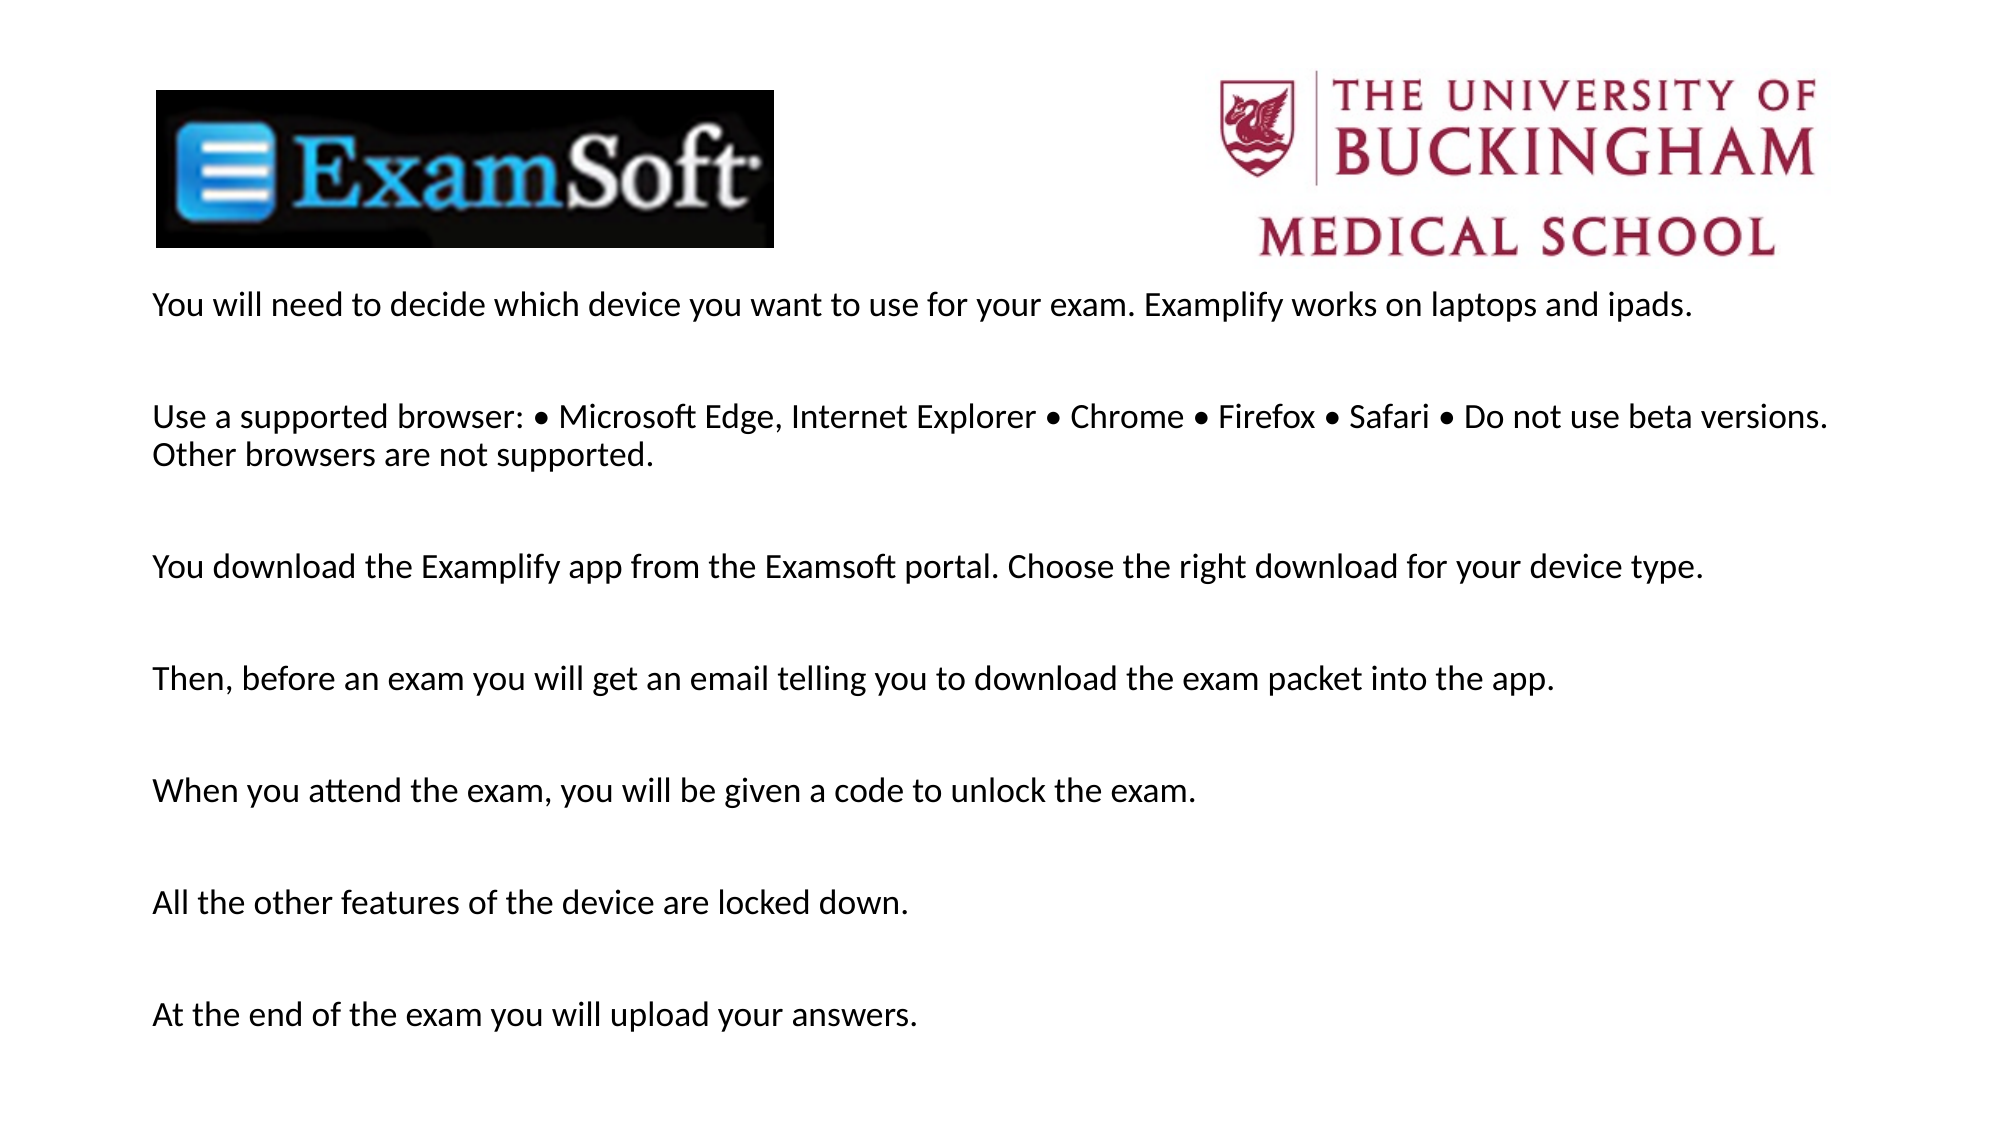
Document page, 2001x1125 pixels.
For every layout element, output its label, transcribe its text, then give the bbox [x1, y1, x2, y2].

picture [1205, 68, 1831, 269]
list You will need to decide which device you want to use for your exam. Examplify works on laptops and ipads. Use a supported browser: • Microsoft Edge, Internet Explorer • Chrome • Firefox • Safari • Do not use beta versions. Other browsers are not supported. You download the Examplify app from the Examsoft portal. Choose the right download for your device type. Then, before an exam you will get an email telling you to download the exam packet into the app. When you attend the exam, you will be given a code to unlock the exam. All the other features of the device are locked down. At the end of the exam you will upload your answers. [137, 278, 1863, 1048]
picture [156, 90, 774, 248]
